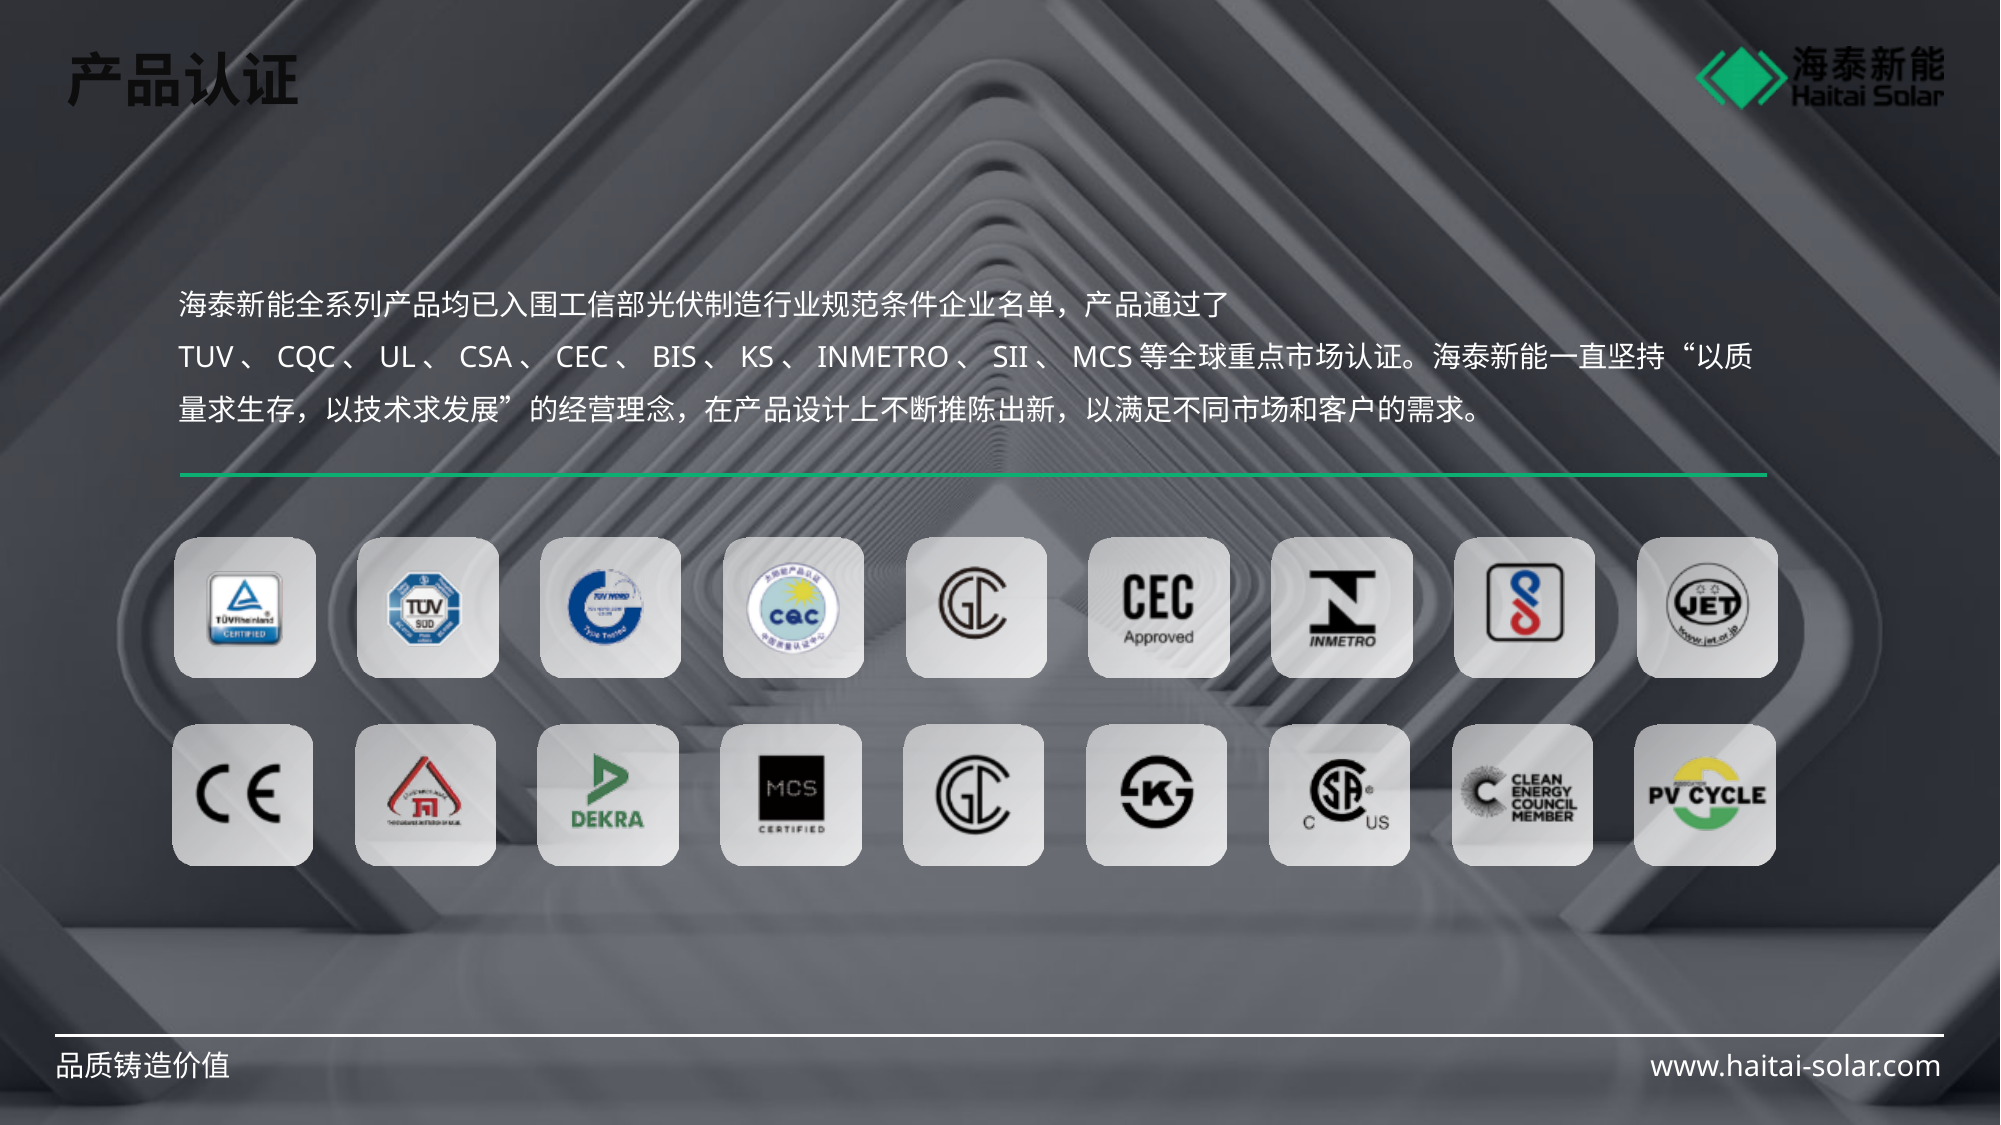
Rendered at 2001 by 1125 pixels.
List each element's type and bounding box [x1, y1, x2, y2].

picture [0, 0, 2000, 1125]
text_box [55, 1035, 1944, 1083]
